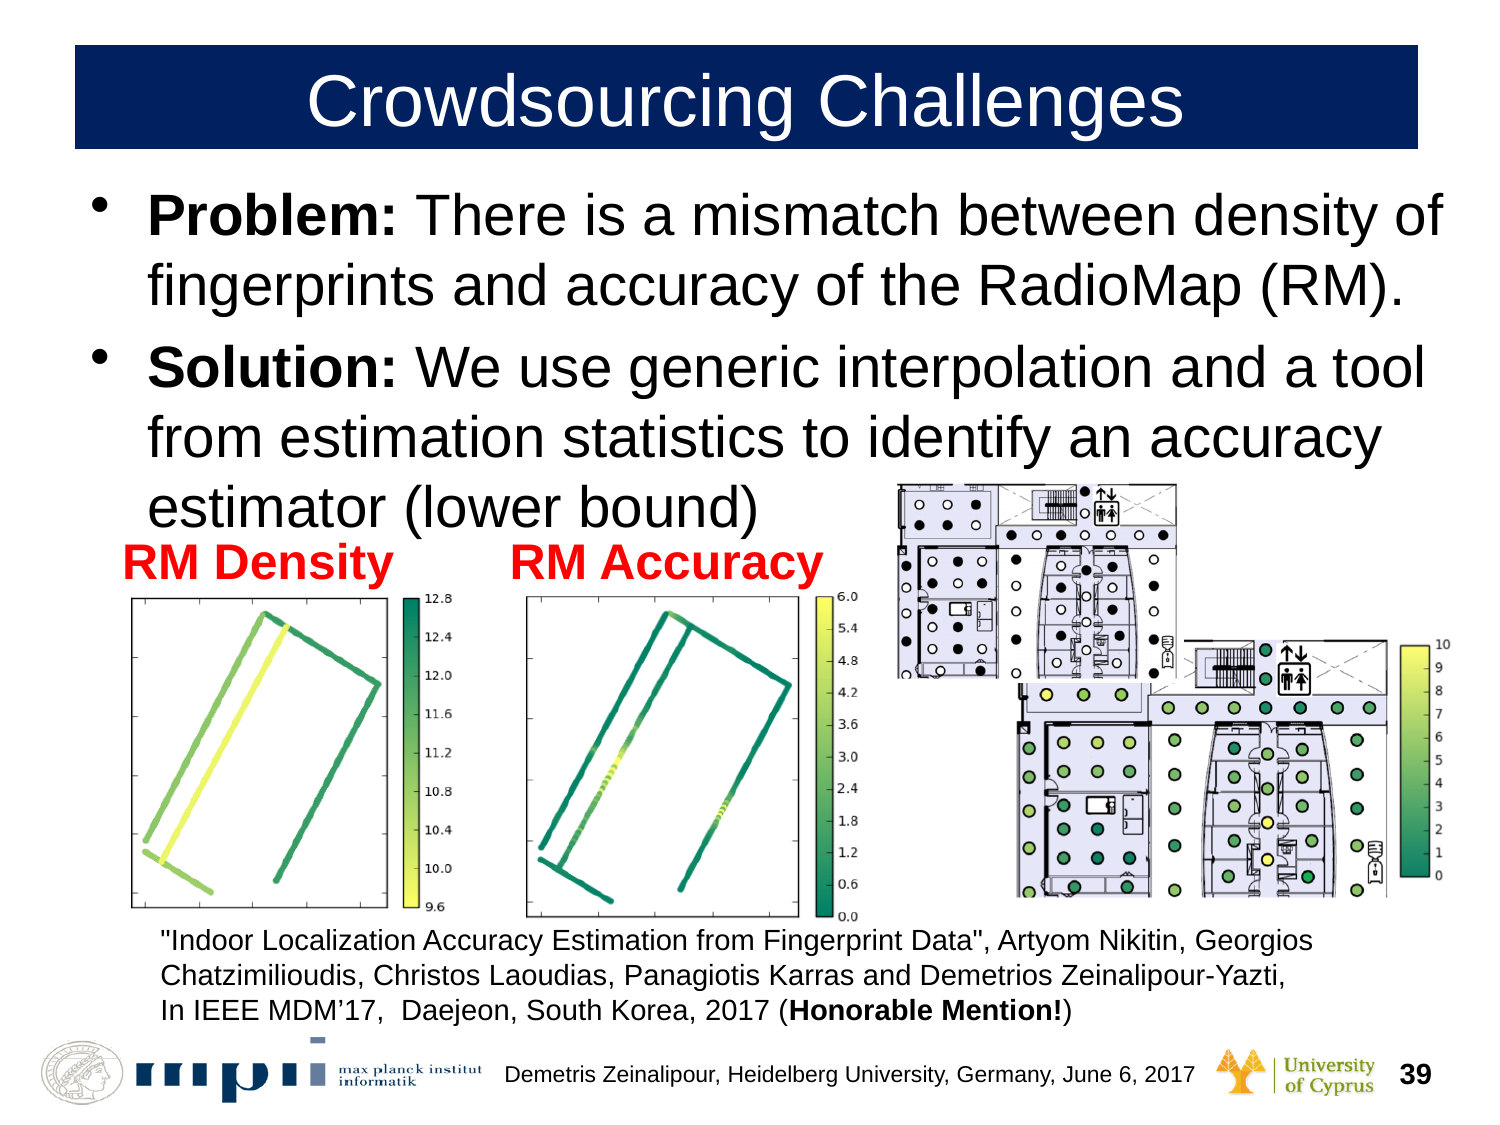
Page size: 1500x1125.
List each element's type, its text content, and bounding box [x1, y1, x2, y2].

text_box RM Accuracy [492, 521, 841, 597]
title Crowdsourcing Challenges [75, 45, 1418, 149]
picture [893, 476, 1462, 909]
picture [109, 566, 457, 929]
list Problem: There is a mismatch between density of fingerprints and accuracy of the RadioMap (RM). Solution: We use generic interpolation and a tool from estimation statistics to identify an accuracy estimator (lower bound) [75, 169, 1463, 1002]
picture [1214, 1047, 1376, 1096]
text_box "Indoor Localization Accuracy Estimation from Fingerprint Data", Artyom Nikitin, Georgios Chatzimilioudis, Christos Laoudias, Panagiotis Karras and Demetrios Zeinalipour-Yazti, In IEEE MDM’17, Daejeon, South Korea, 2017 (Honorable Mention!) [88, 913, 1412, 1034]
picture [41, 1037, 484, 1108]
picture [518, 580, 869, 929]
text_box RM Density [96, 521, 420, 597]
